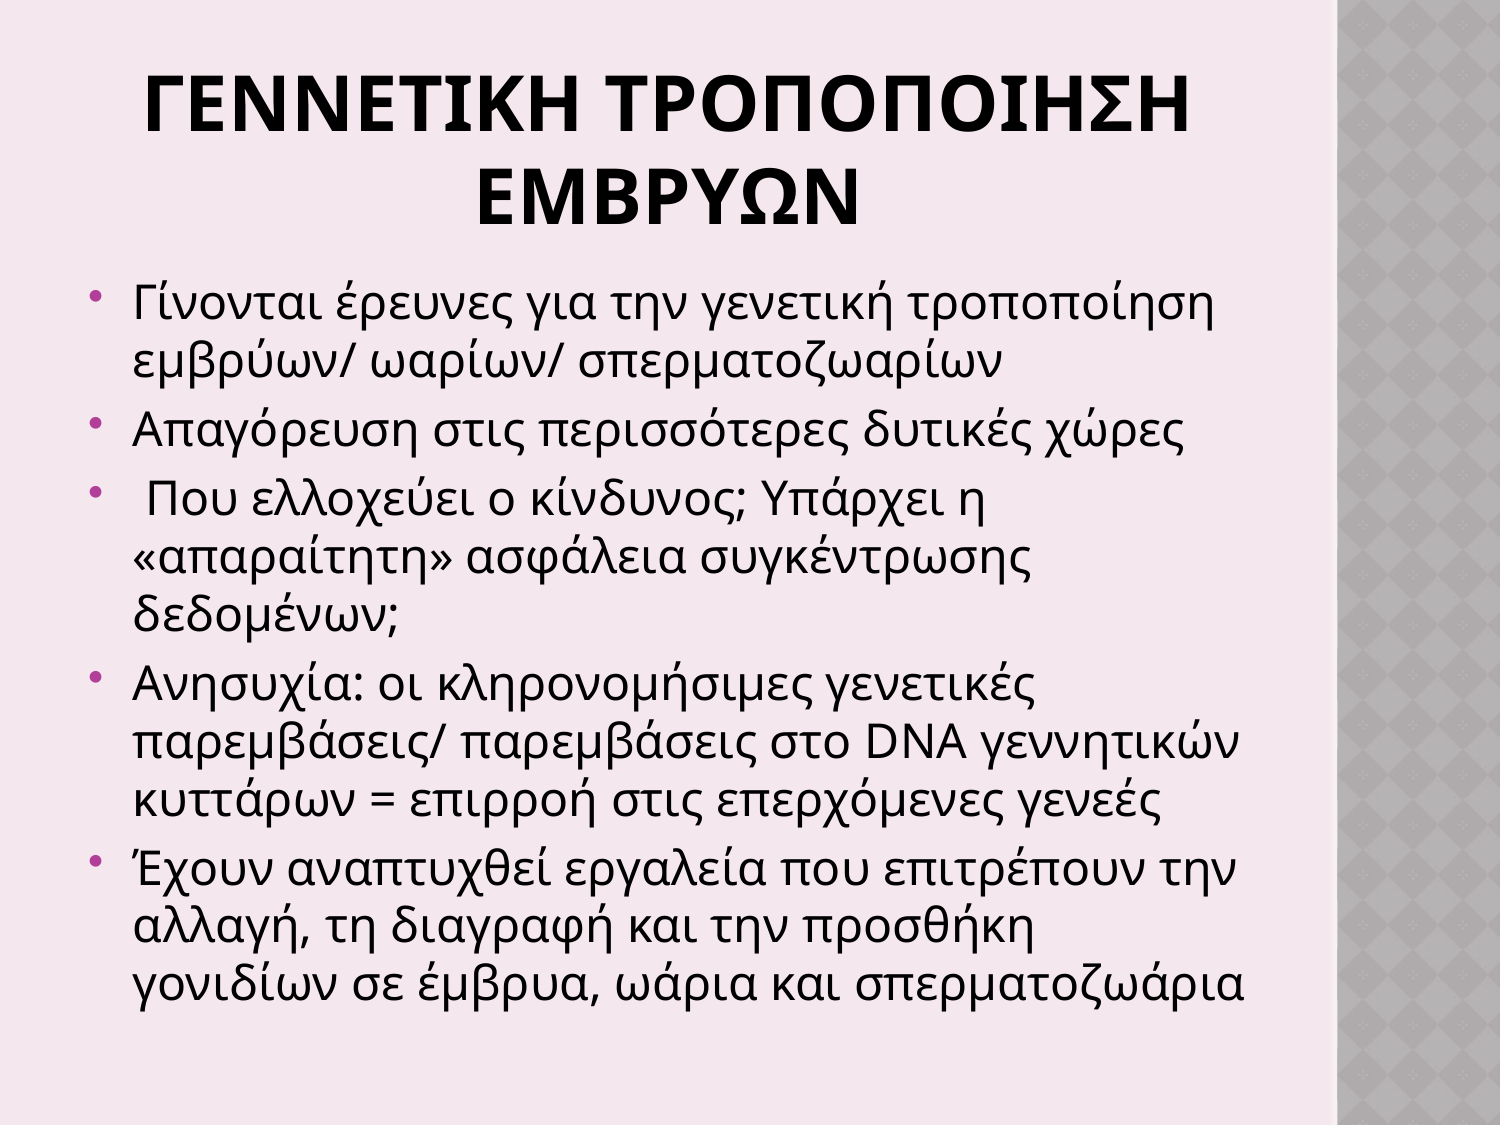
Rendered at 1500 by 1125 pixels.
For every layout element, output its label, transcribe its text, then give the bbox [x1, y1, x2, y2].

list Γίνονται έρευνες για την γενετική τροποποίηση εμβρύων/ ωαρίων/ σπερματοζωαρίων Απαγόρευση στις περισσότερες δυτικές χώρες Που ελλοχεύει ο κίνδυνος; Υπάρχει η «απαραίτητη» ασφάλεια συγκέντρωσης δεδομένων; Ανησυχία: οι κληρονομήσιμες γενετικές παρεμβάσεις/ παρεμβάσεις στο DNA γεννητικών κυττάρων = επιρροή στις επερχόμενες γενεές Έχουν αναπτυχθεί εργαλεία που επιτρέπουν την αλλαγή, τη διαγραφή και την προσθήκη γονιδίων σε έμβρυα, ωάρια και σπερματοζωάρια [75, 264, 1263, 1059]
title Γεννετικη τροποποιηση εμβρυων [75, 52, 1263, 240]
